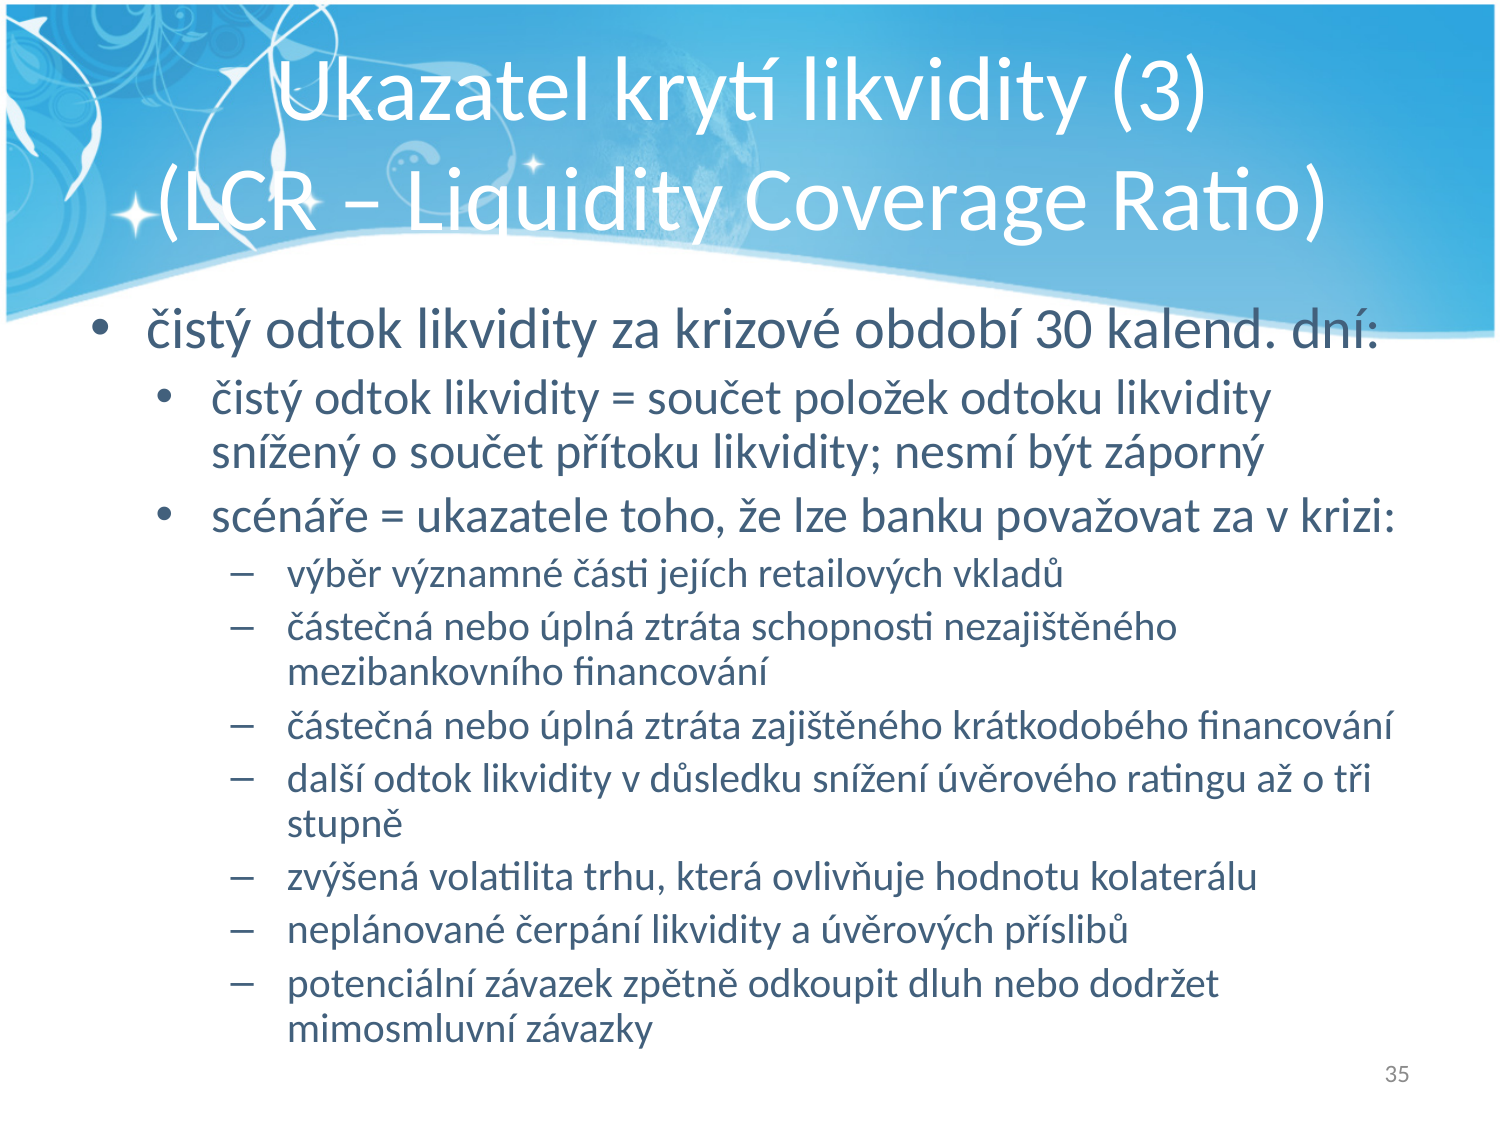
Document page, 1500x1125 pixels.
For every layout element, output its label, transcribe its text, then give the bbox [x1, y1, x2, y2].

picture [0, 1, 1500, 1125]
slide_number 35 [1074, 1042, 1425, 1103]
title Ukazatel krytí likvidity (3) (LCR – Liquidity Coverage Ratio) [74, 44, 1412, 233]
list čistý odtok likvidity za krizové období 30 kalend. dní: čistý odtok likvidity = součet položek odtoku likvidity snížený o součet přítoku likvidity; nesmí být záporný scénáře = ukazatele toho, že lze banku považovat za v krizi: výběr významné části jejích retailových vkladů částečná nebo úplná ztráta schopnosti nezajištěného mezibankovního financování částečná nebo úplná ztráta zajištěného krátkodobého financování další odtok likvidity v důsledku snížení úvěrového ratingu až o tři stupně zvýšená volatilita trhu, která ovlivňuje hodnotu kolaterálu neplánované čerpání likvidity a úvěrových příslibů potenciální závazek zpětně odkoupit dluh nebo dodržet mimosmluvní závazky [74, 290, 1426, 1055]
